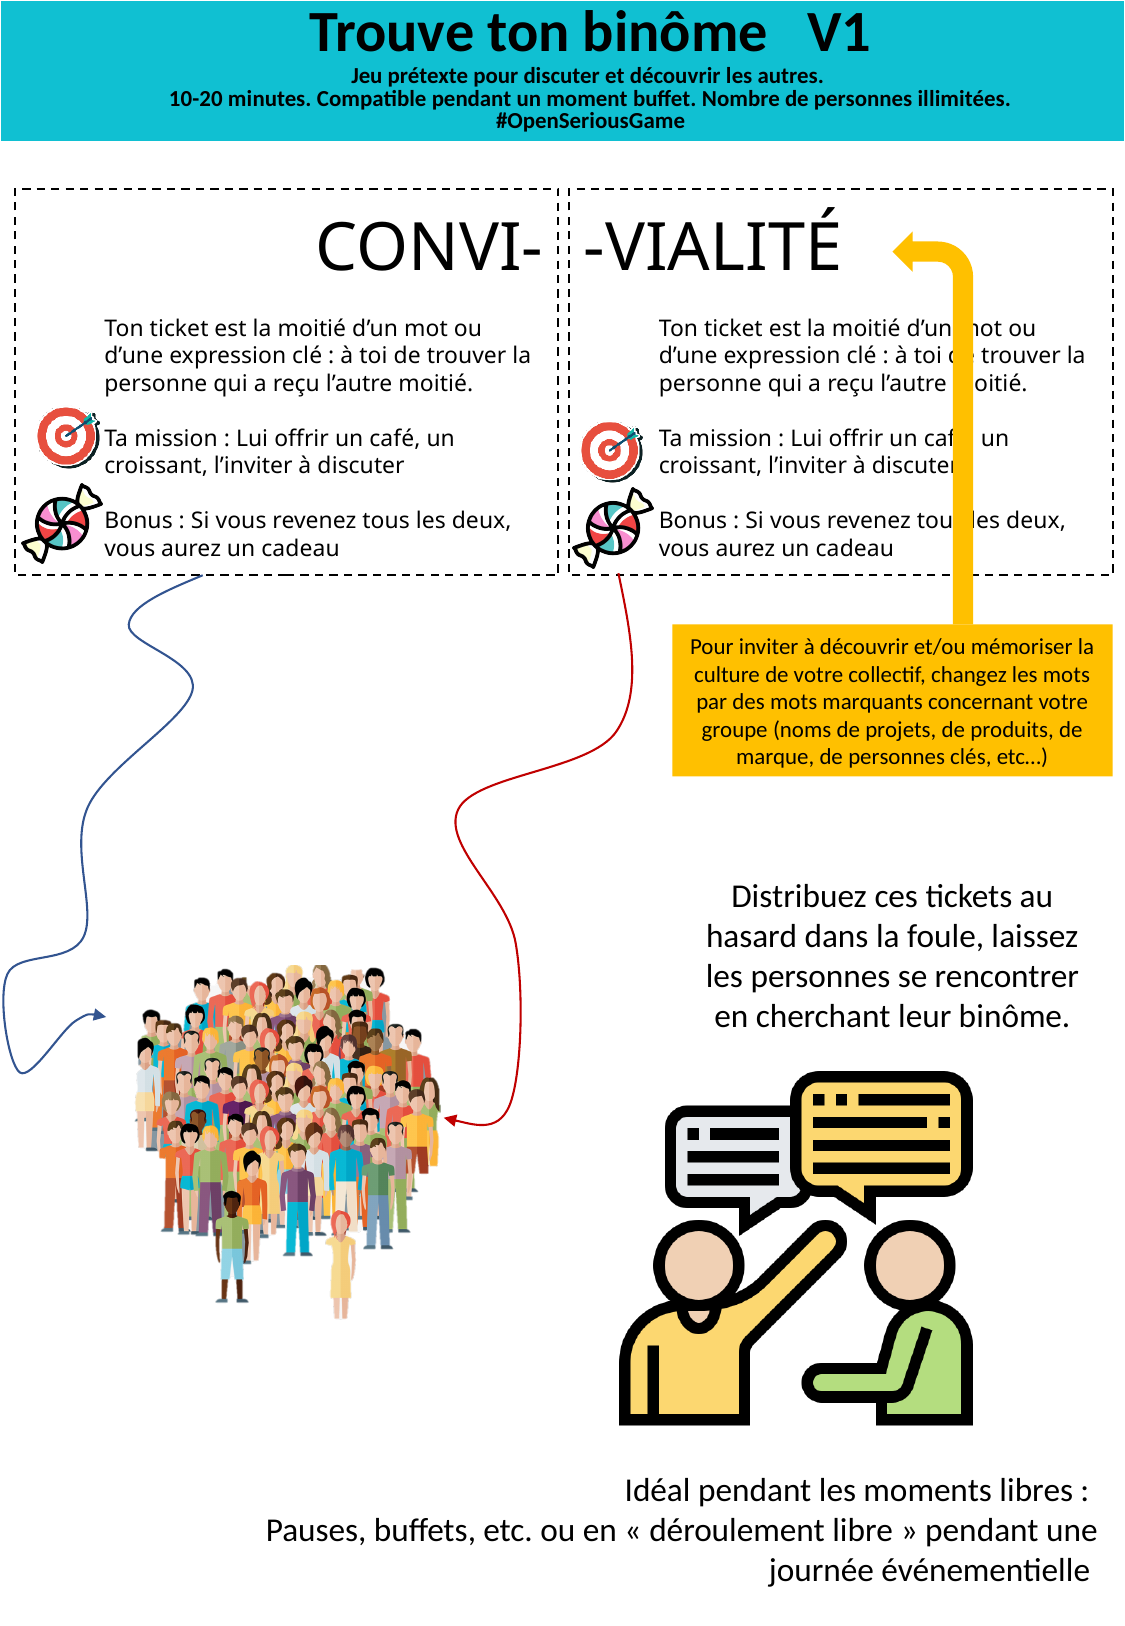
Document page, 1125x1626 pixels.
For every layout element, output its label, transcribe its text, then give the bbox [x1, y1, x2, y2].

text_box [569, 188, 1113, 576]
text_box Distribuez ces tickets au hasard dans la foule, laissez les personnes se rencontrer en cherchant leur binôme. [672, 866, 1113, 1042]
picture [612, 1065, 978, 1431]
text_box [454, 576, 634, 1127]
text_box Idéal pendant les moments libres : Pauses, buffets, etc. ou en « déroulement libre » pendant une journée événementielle [242, 1460, 1113, 1596]
text_box [2, 576, 204, 1075]
text_box Pour inviter à découvrir et/ou mémoriser la culture de votre collectif, changez les mots par des mots marquants concernant votre groupe (noms de projets, de produits, de marque, de personnes clés, etc…) [672, 624, 1113, 777]
text_box [951, 576, 975, 626]
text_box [14, 188, 559, 576]
table_header Trouve ton binôme V1 Jeu prétexte pour discuter et découvrir les autres. 10-20 minutes. Compatible pendant un moment buffet. Nombre de personnes illimitées. #OpenSeriousGame [1, 1, 1124, 141]
picture [109, 946, 464, 1335]
